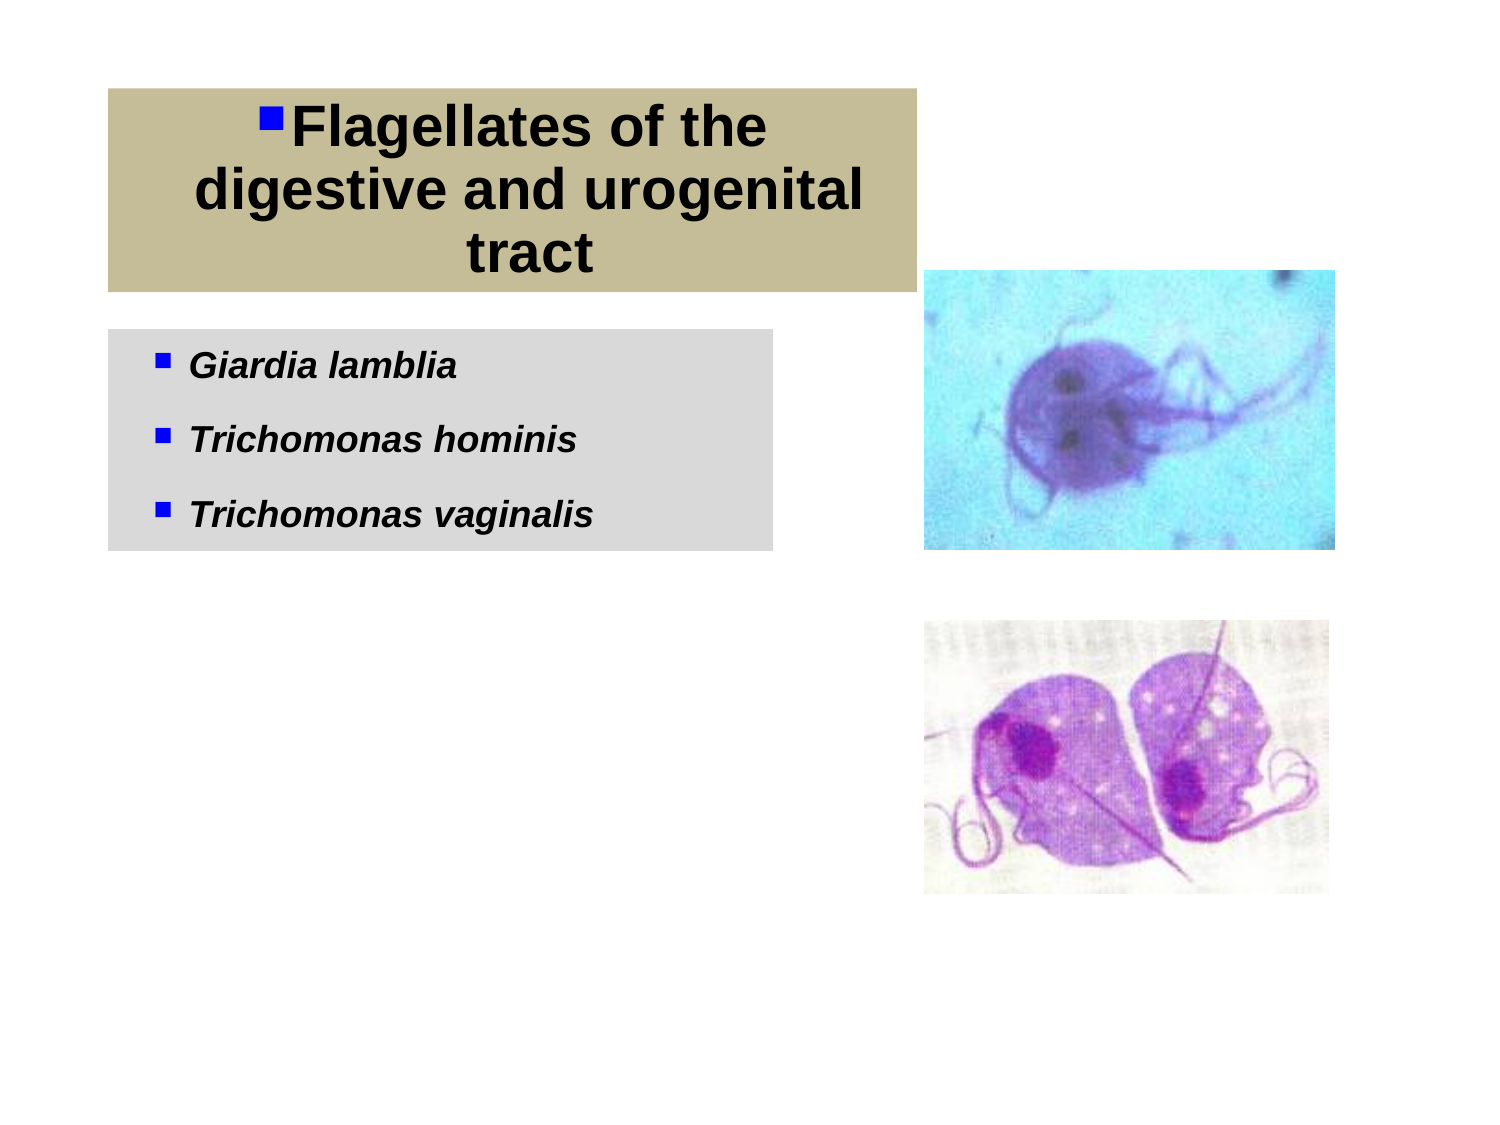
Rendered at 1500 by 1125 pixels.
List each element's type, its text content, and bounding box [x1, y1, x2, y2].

picture [924, 620, 1329, 894]
text_box Flagellates of the digestive and urogenital tract [108, 88, 917, 293]
picture [924, 270, 1335, 551]
text_box Giardia lamblia Trichomonas hominis Trichomonas vaginalis [108, 329, 774, 551]
